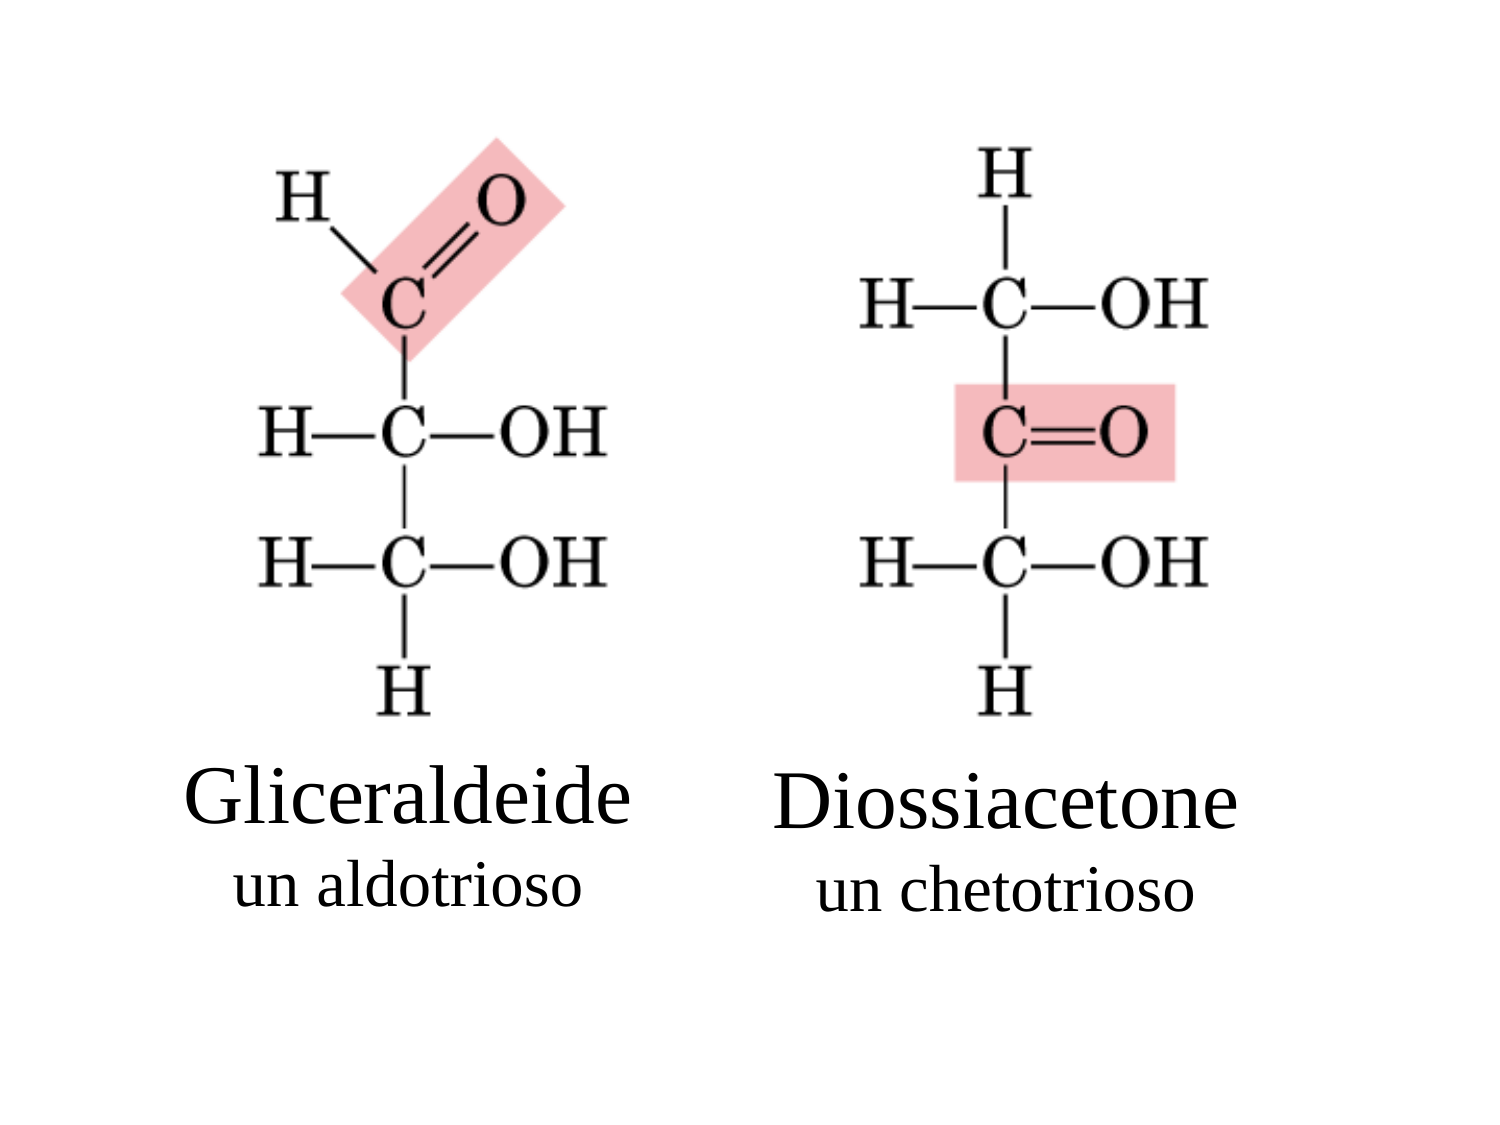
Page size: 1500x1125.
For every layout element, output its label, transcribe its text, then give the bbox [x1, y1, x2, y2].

text_box Diossiacetone un chetotrioso [699, 746, 1313, 933]
picture [164, 116, 1336, 738]
text_box Gliceraldeide un aldotrioso [129, 732, 688, 928]
